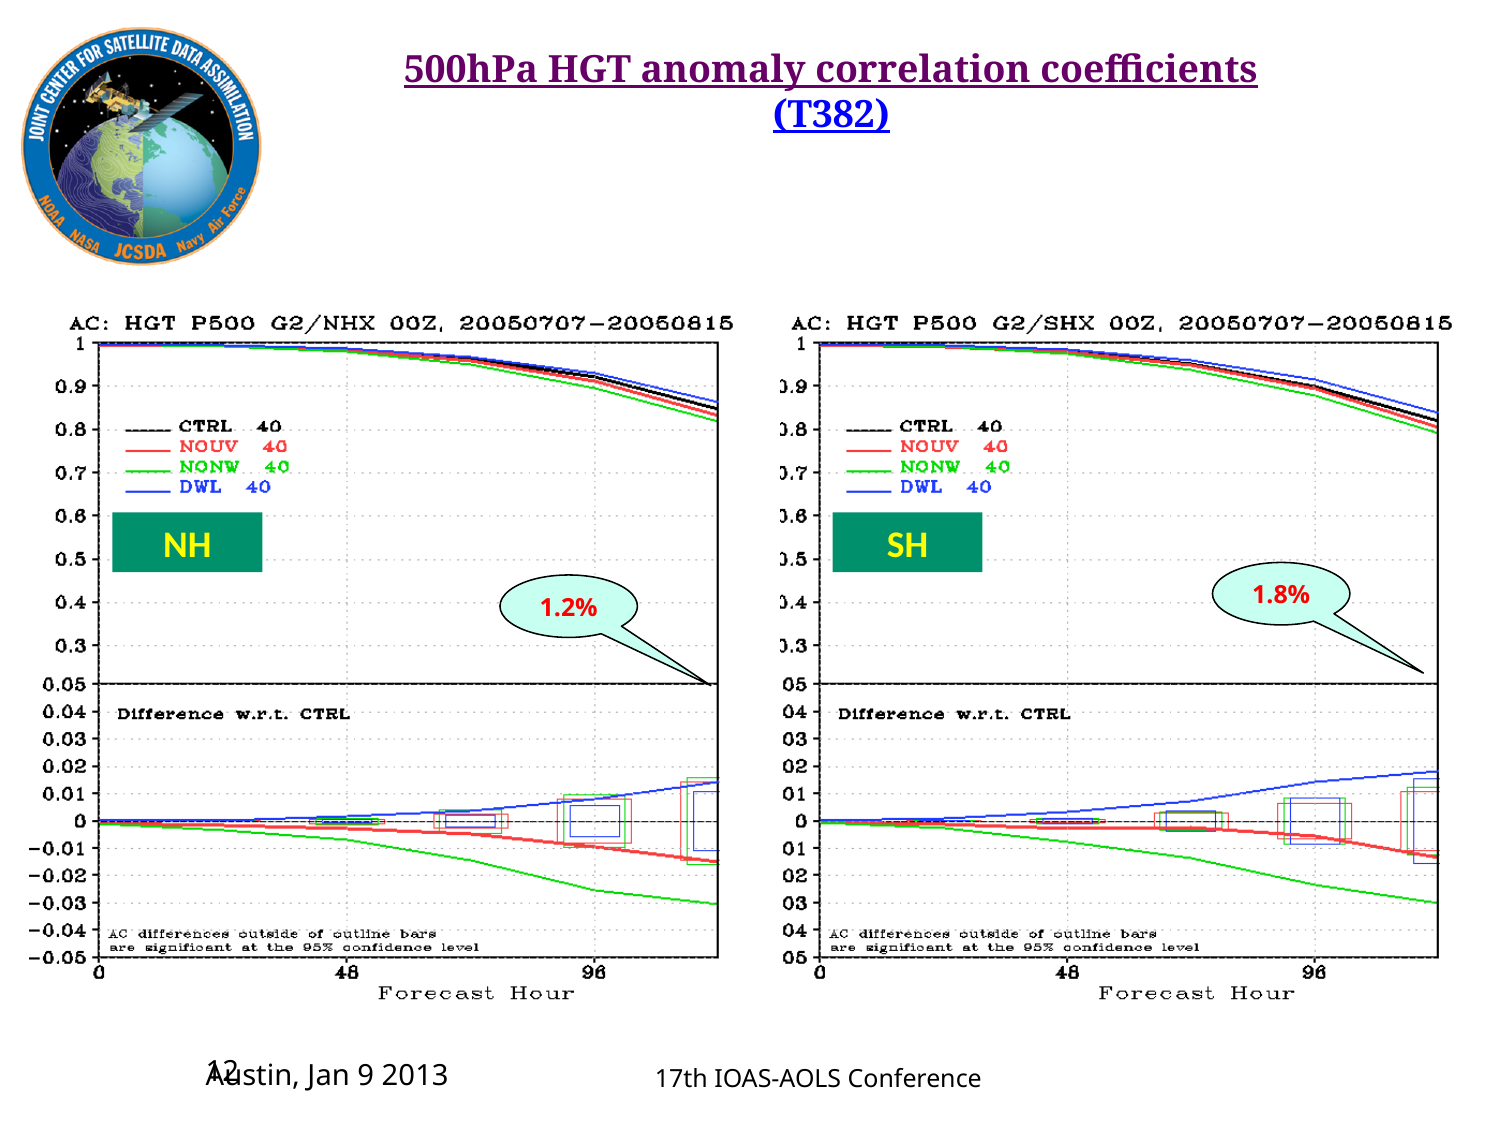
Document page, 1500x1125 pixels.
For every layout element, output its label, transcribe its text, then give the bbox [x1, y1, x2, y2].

picture [19, 24, 263, 268]
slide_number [190, 1035, 504, 1100]
footer 17th IOAS-AOLS Conference [487, 1035, 1151, 1101]
text_box 500hPa HGT anomaly correlation coefficients (T382) [162, 37, 1500, 143]
picture [29, 274, 1500, 1026]
